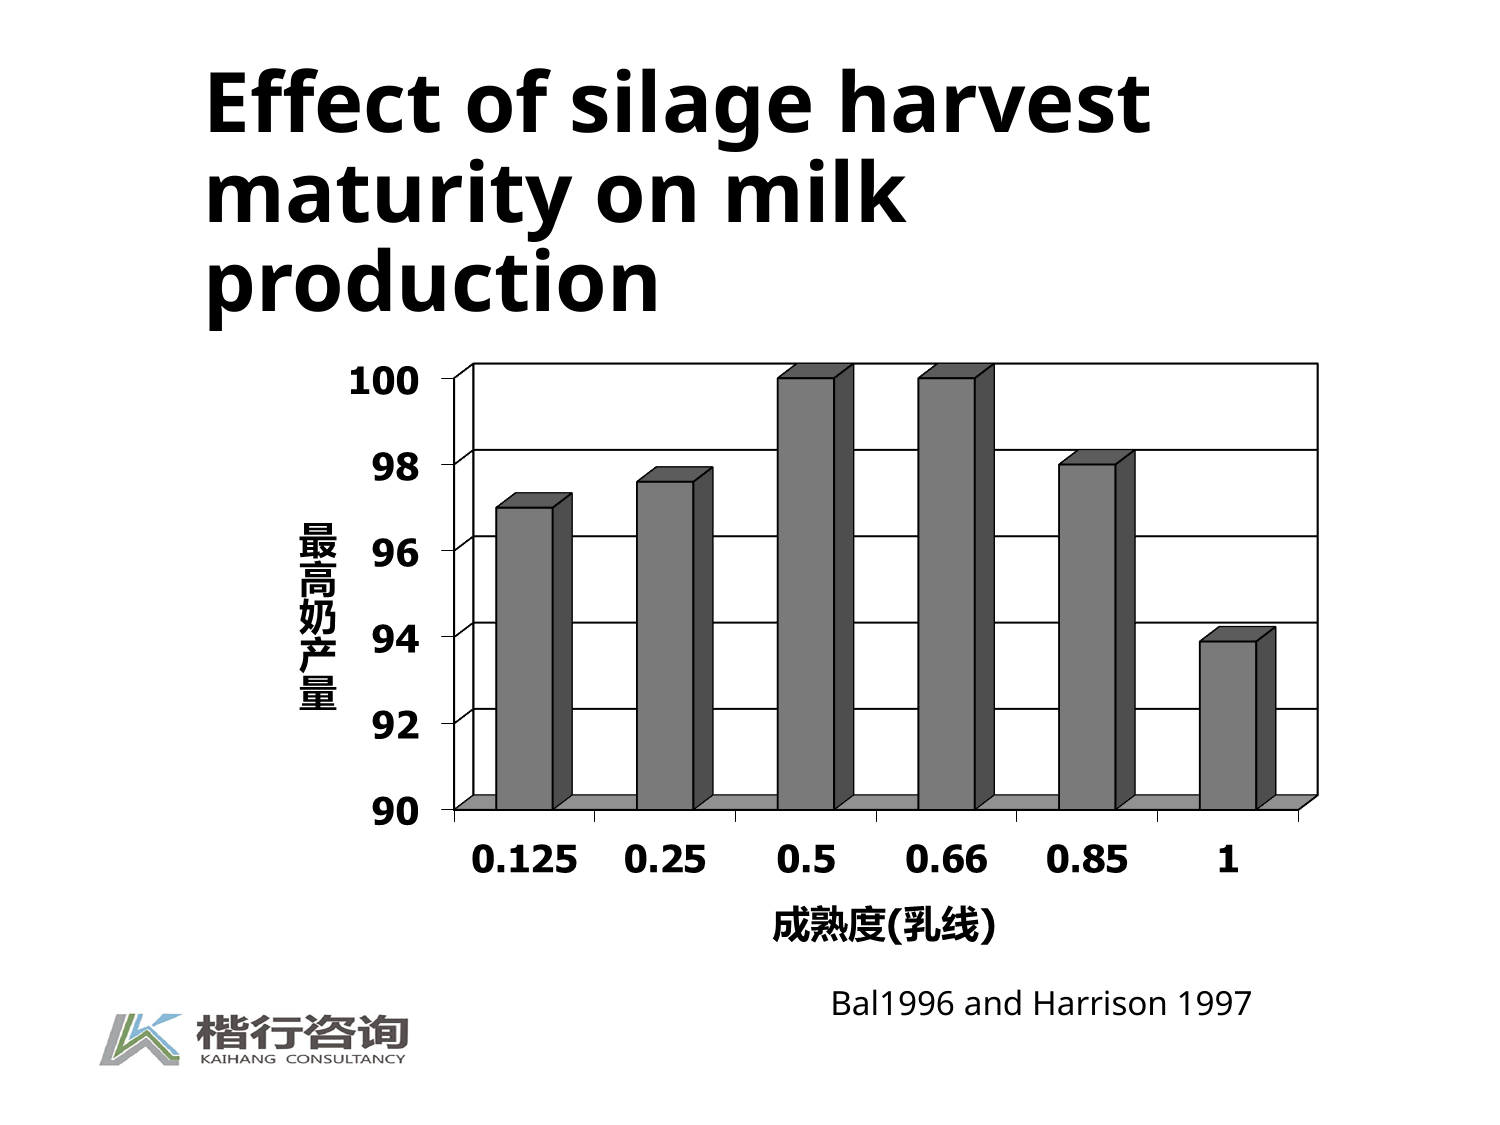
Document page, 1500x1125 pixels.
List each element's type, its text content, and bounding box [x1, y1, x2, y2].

text_box Bal1996 and Harrison 1997 [815, 985, 1268, 1030]
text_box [152, 308, 1348, 985]
title Effect of silage harvest maturity on milk production [188, 101, 1348, 289]
title The addition of lactic acid bacteria can speed up the fermentation of silage [97, 1008, 410, 1077]
